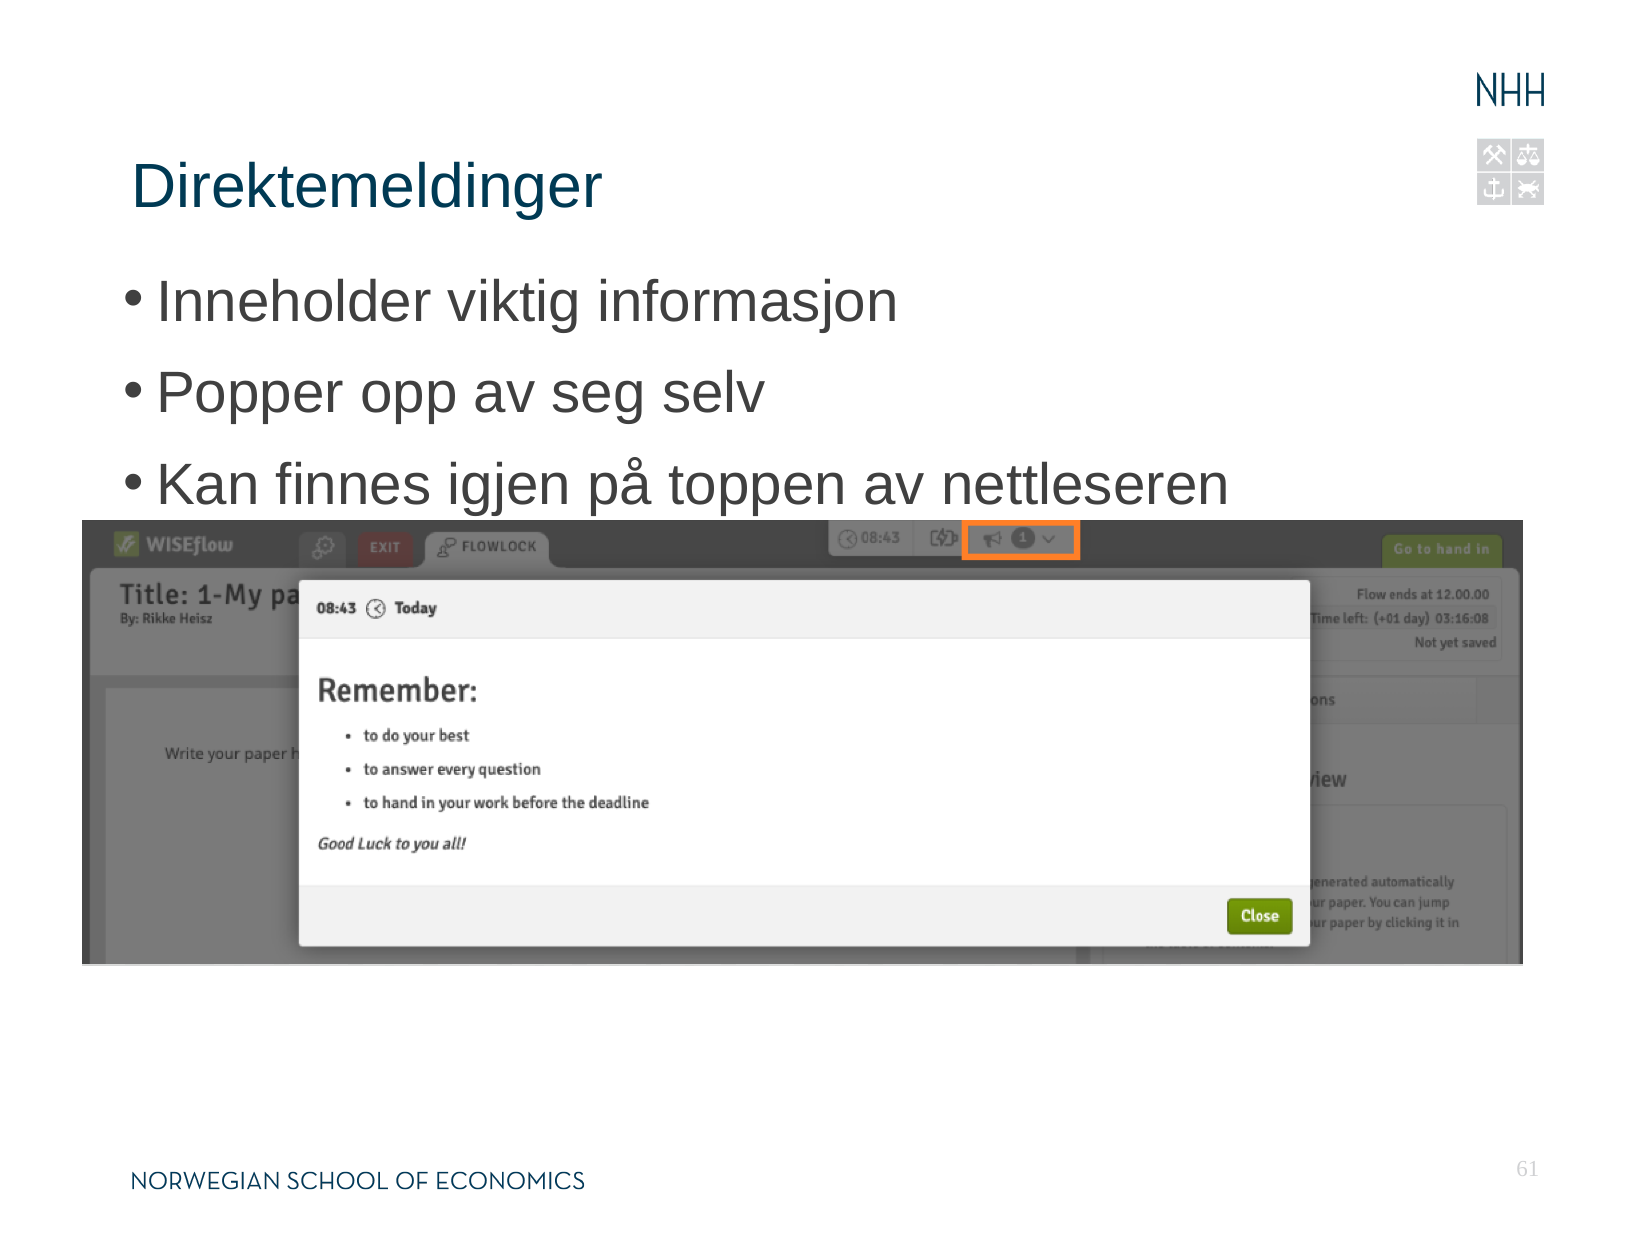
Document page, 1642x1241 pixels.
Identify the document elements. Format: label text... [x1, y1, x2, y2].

picture [1505, 72, 1517, 91]
title Direktemeldinger [131, 69, 1400, 220]
picture [1477, 72, 1493, 95]
picture [1477, 72, 1544, 205]
picture [1529, 72, 1541, 91]
picture [82, 520, 1523, 967]
slide_number 61 [1426, 1153, 1540, 1220]
list Inneholder viktig informasjon Popper opp av seg selv Kan finnes igjen på toppen av nettleseren [123, 245, 1564, 941]
picture [88, 1129, 627, 1233]
